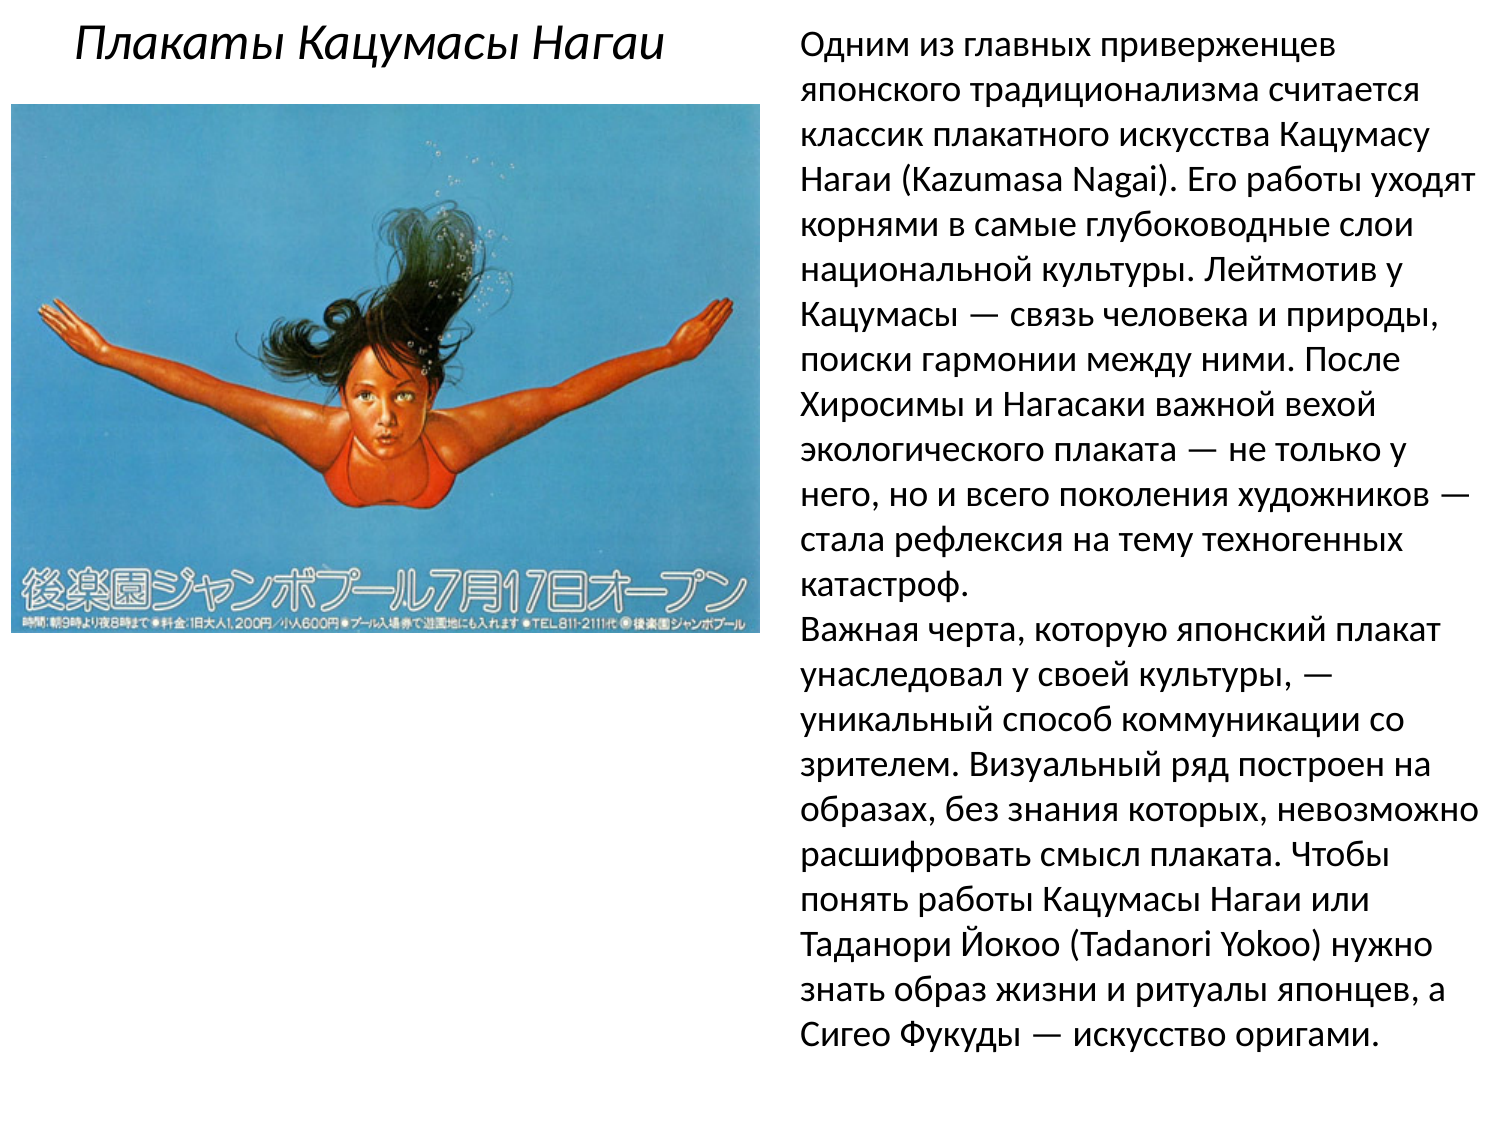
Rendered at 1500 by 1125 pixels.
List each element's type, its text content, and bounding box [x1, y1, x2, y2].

picture [11, 104, 760, 634]
text_box Плакаты Кацумасы Нагаи [58, 0, 926, 78]
text_box Одним из главных приверженцев японского традиционализма считается классик плакатного искусства Кацумасу Нагаи (Kazumasa Nagai). Его работы уходят корнями в самые глубоководные слои национальной культуры. Лейтмотив у Кацумасы — связь человека и природы, поиски гармонии между ними. После Хиросимы и Нагасаки важной вехой экологического плаката — не только у него, но и всего поколения художников — стала рефлексия на тему техногенных катастроф. Важная черта, которую японский плакат унаследовал у своей культуры, — уникальный способ коммуникации со зрителем. Визуальный ряд построен на образах, без знания которых, невозможно расшифровать смысл плаката. Чтобы понять работы Кацумасы Нагаи или Таданори Йокоо (Tadanori Yokoo) нужно знать образ жизни и ритуалы японцев, а Сигео Фукуды — искусство оригами. [785, 11, 1500, 1062]
